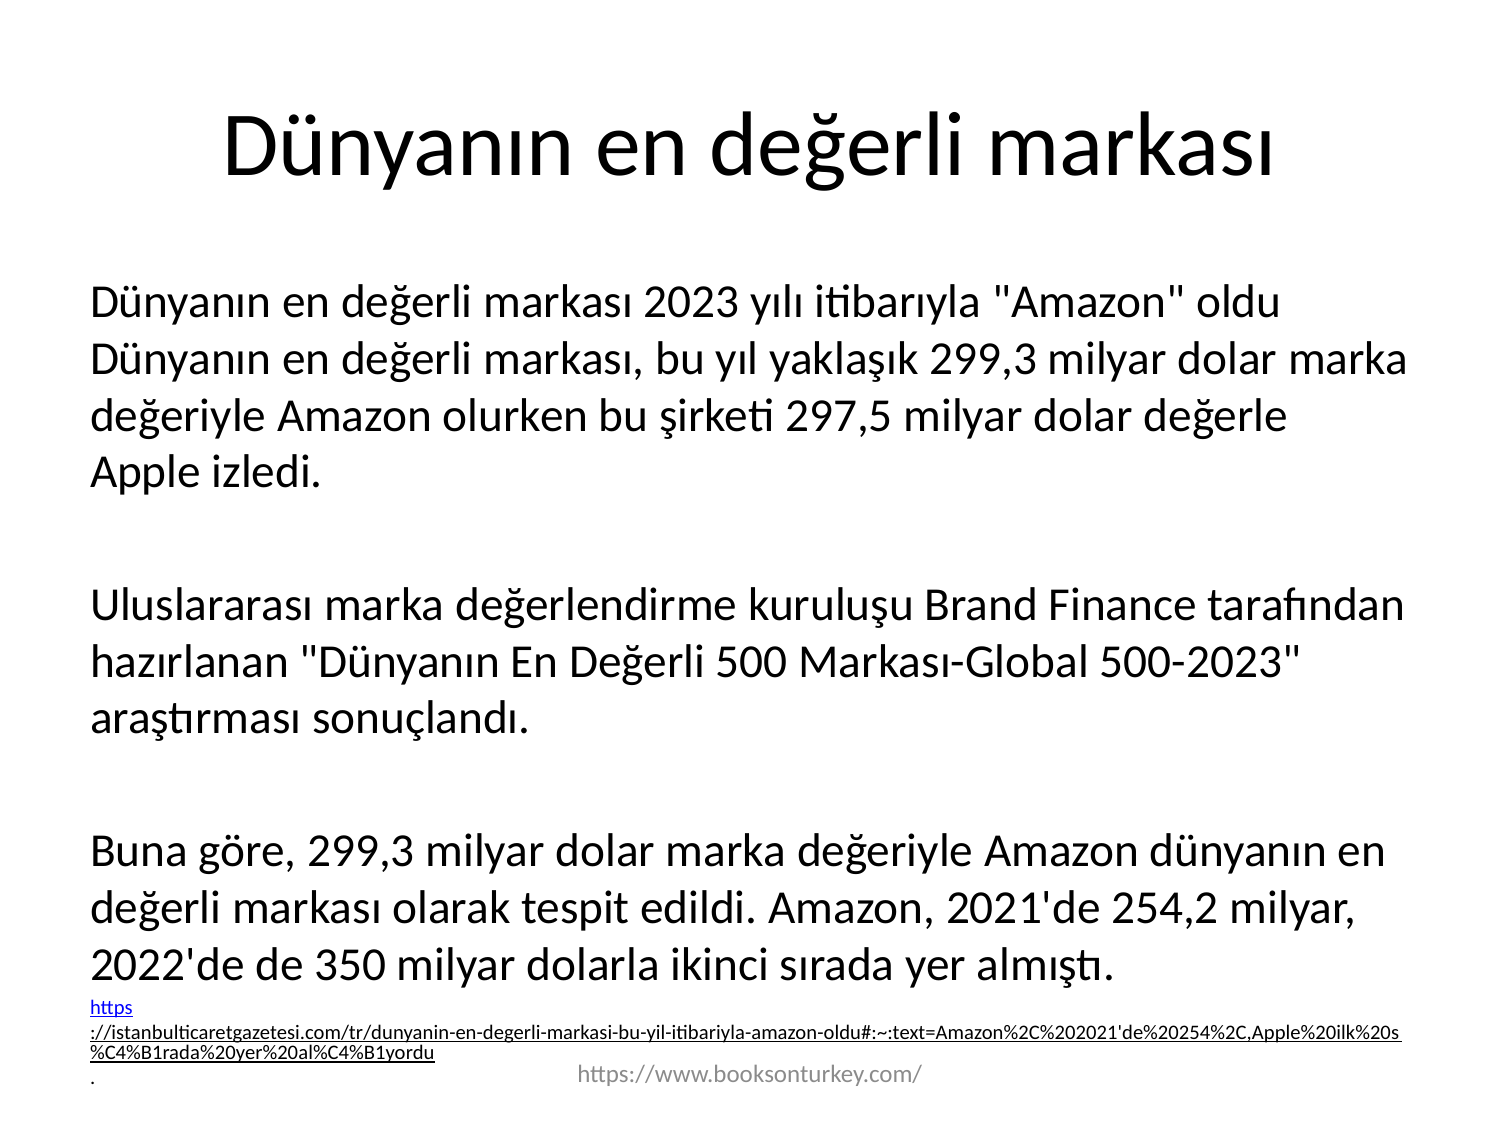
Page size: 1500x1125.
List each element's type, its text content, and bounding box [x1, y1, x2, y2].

list Dünyanın en değerli markası 2023 yılı itibarıyla "Amazon" oldu Dünyanın en değerli markası, bu yıl yaklaşık 299,3 milyar dolar marka değeriyle Amazon olurken bu şirketi 297,5 milyar dolar değerle Apple izledi. Uluslararası marka değerlendirme kuruluşu Brand Finance tarafından hazırlanan "Dünyanın En Değerli 500 Markası-Global 500-2023" araştırması sonuçlandı. Buna göre, 299,3 milyar dolar marka değeriyle Amazon dünyanın en değerli markası olarak tespit edildi. Amazon, 2021'de 254,2 milyar, 2022'de de 350 milyar dolarla ikinci sırada yer almıştı. https://istanbulticaretgazetesi.com/tr/dunyanin-en-degerli-markasi-bu-yil-itibariyla-amazon-oldu#:~:text=Amazon%2C%202021'de%20254%2C,Apple%20ilk%20s%C4%B1rada%20yer%20al%C4%B1yordu. [75, 262, 1425, 1083]
footer https://www.booksonturkey.com/ [512, 1042, 988, 1103]
title Dünyanın en değerli markası [75, 45, 1425, 233]
